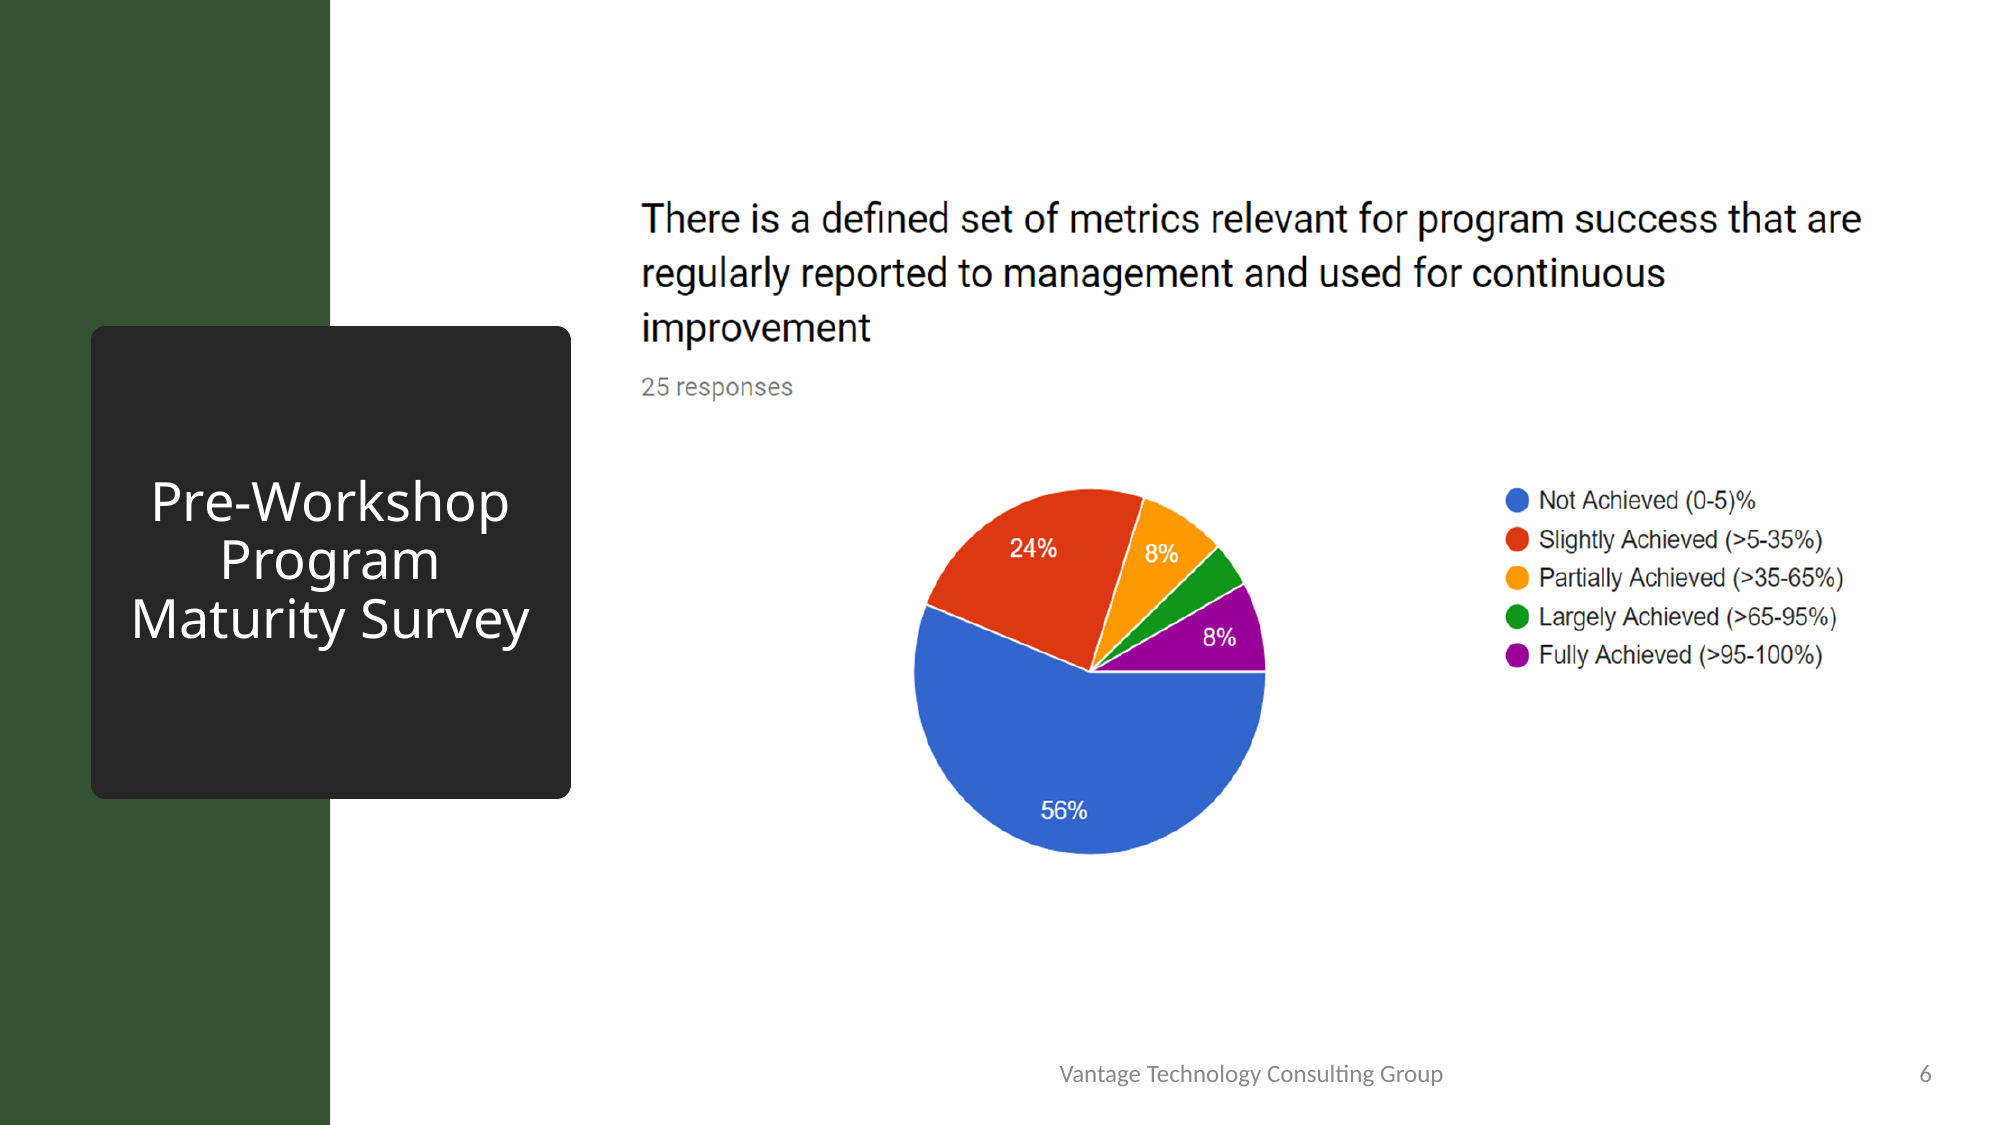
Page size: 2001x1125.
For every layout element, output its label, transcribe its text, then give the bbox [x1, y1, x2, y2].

text_box [0, 0, 331, 1125]
title Pre-Workshop Program Maturity Survey [105, 340, 557, 785]
text_box [331, 0, 2000, 1125]
picture [613, 143, 2000, 982]
footer Vantage Technology Consulting Group [675, 1042, 1829, 1103]
slide_number 6 [1855, 1042, 1948, 1103]
